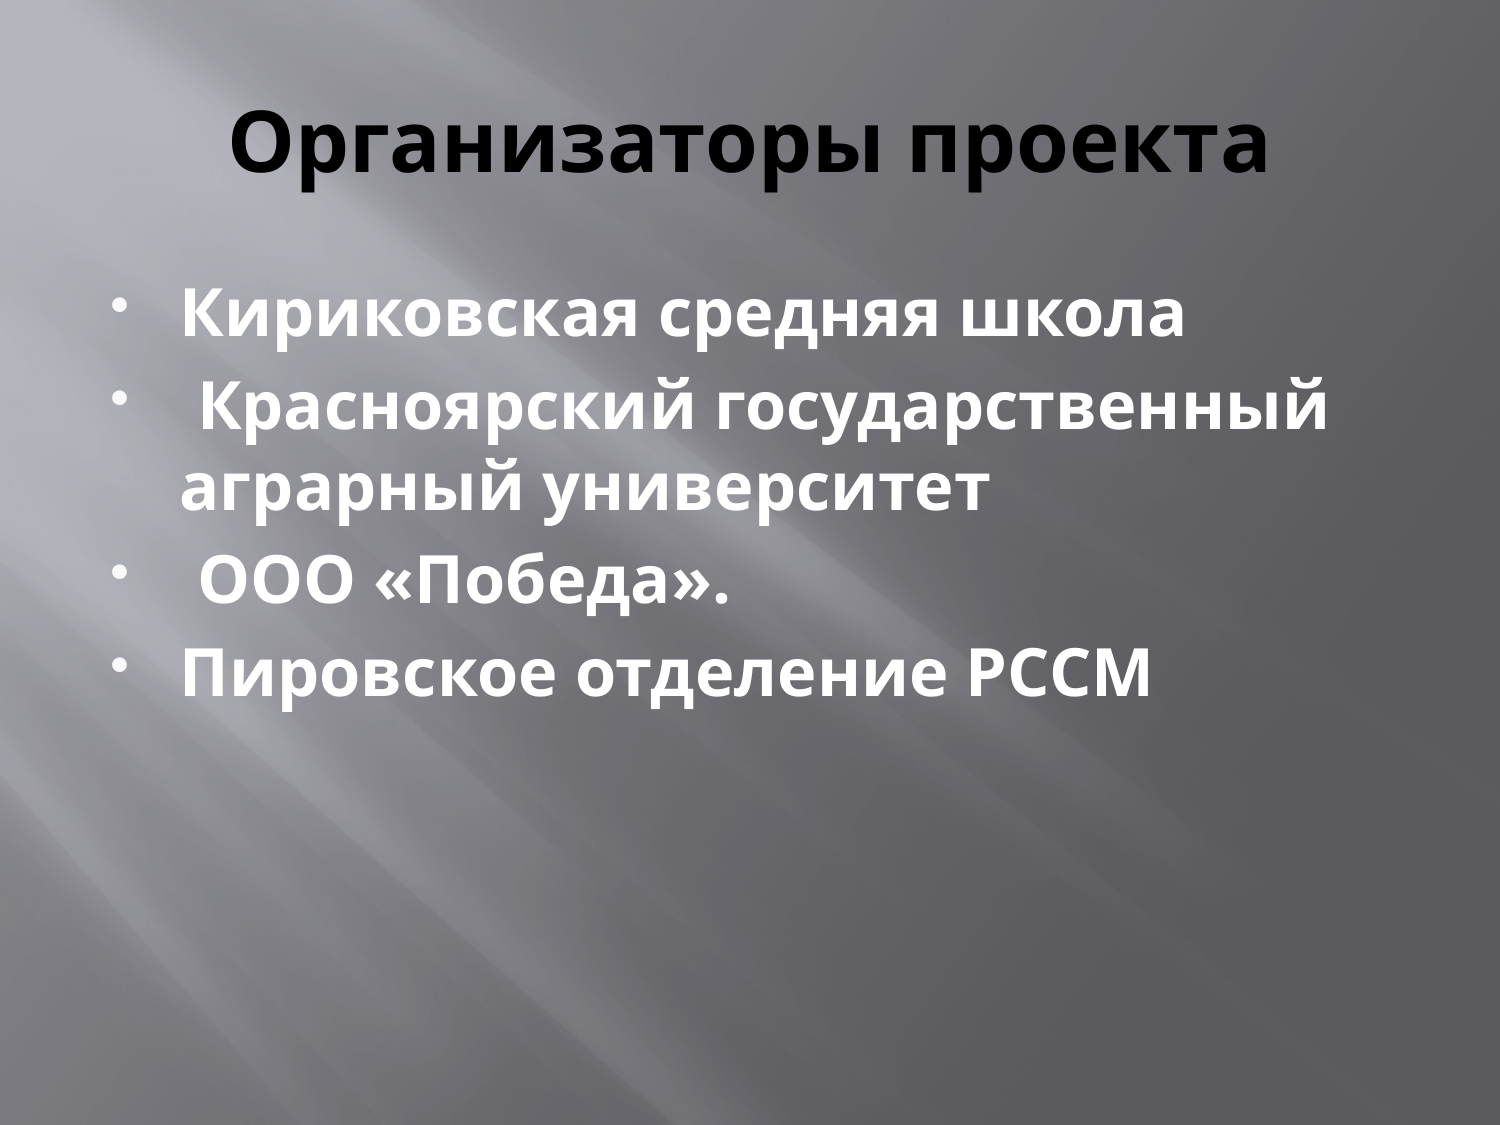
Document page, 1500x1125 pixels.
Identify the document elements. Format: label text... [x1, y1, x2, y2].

list Кириковская средняя школа Красноярский государственный аграрный университет ООО «Победа». Пировское отделение РССМ [75, 262, 1425, 1035]
title Организаторы проекта [75, 45, 1425, 233]
